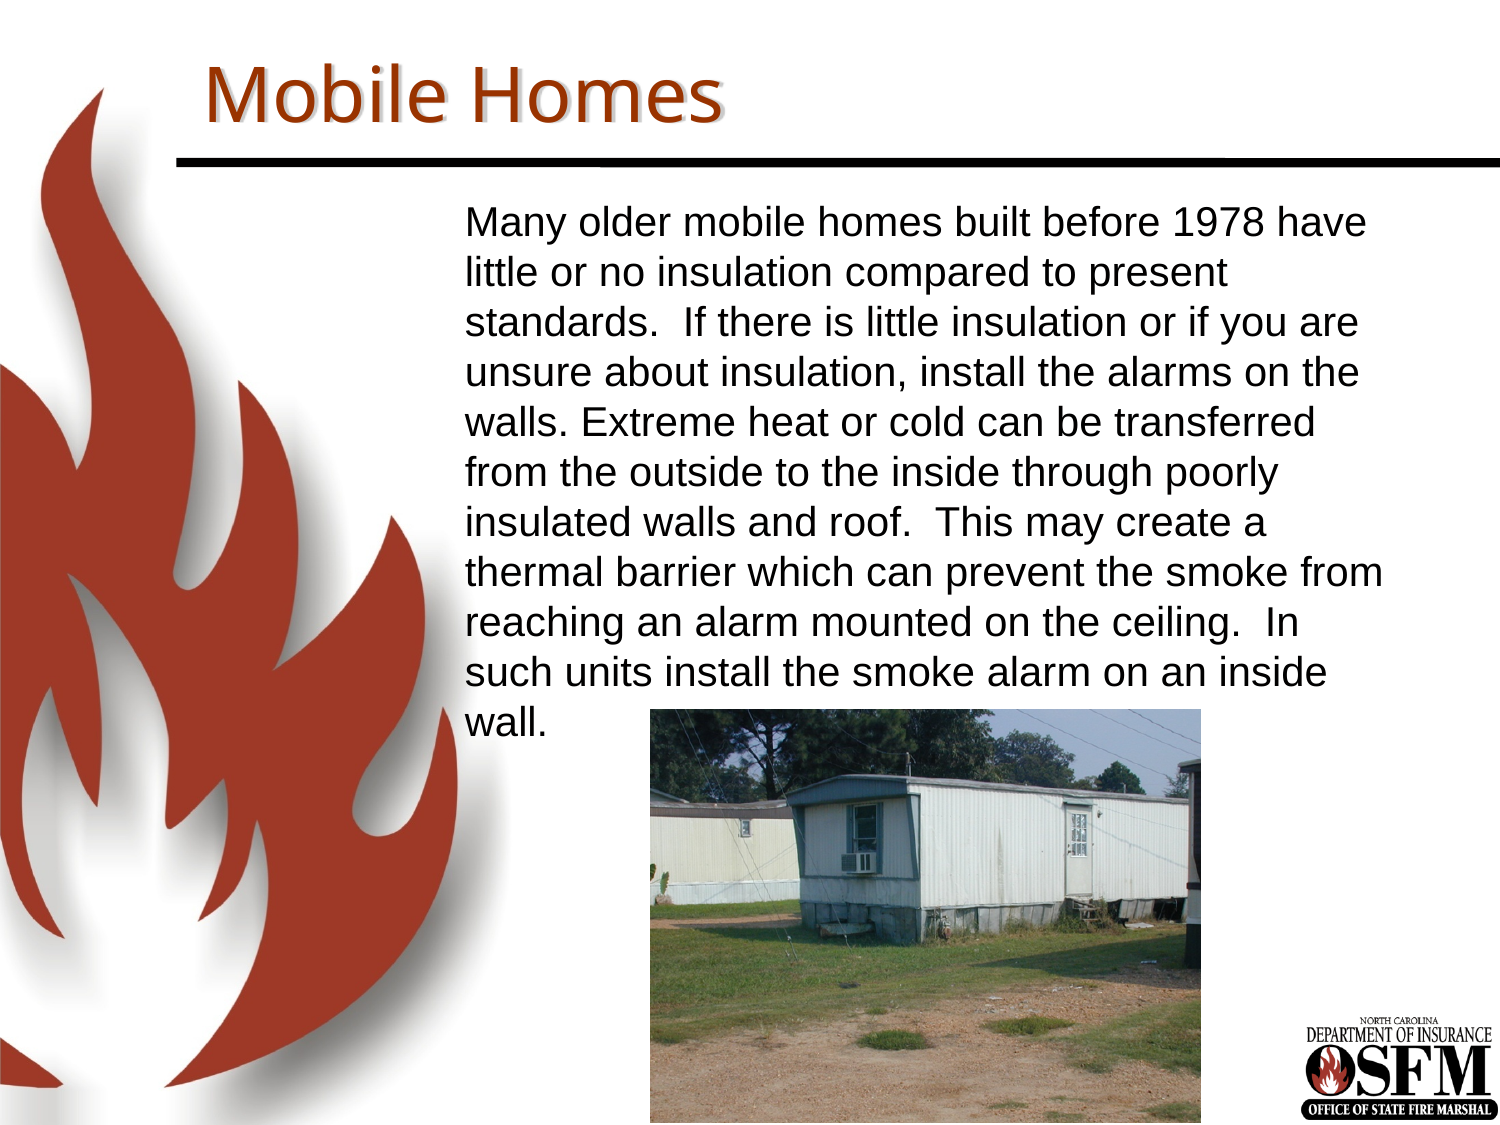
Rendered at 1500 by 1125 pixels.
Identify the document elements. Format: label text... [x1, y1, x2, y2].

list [649, 709, 1201, 1123]
picture [1301, 1017, 1498, 1120]
text_box Many older mobile homes built before 1978 have little or no insulation compared to present standards. If there is little insulation or if you are unsure about insulation, install the alarms on the walls. Extreme heat or cold can be transferred from the outside to the inside through poorly insulated walls and roof. This may create a thermal barrier which can prevent the smoke from reaching an alarm mounted on the ceiling. In such units install the smoke alarm on an inside wall. [449, 187, 1413, 753]
title Mobile Homes [187, 37, 1500, 163]
picture [0, 87, 513, 1125]
